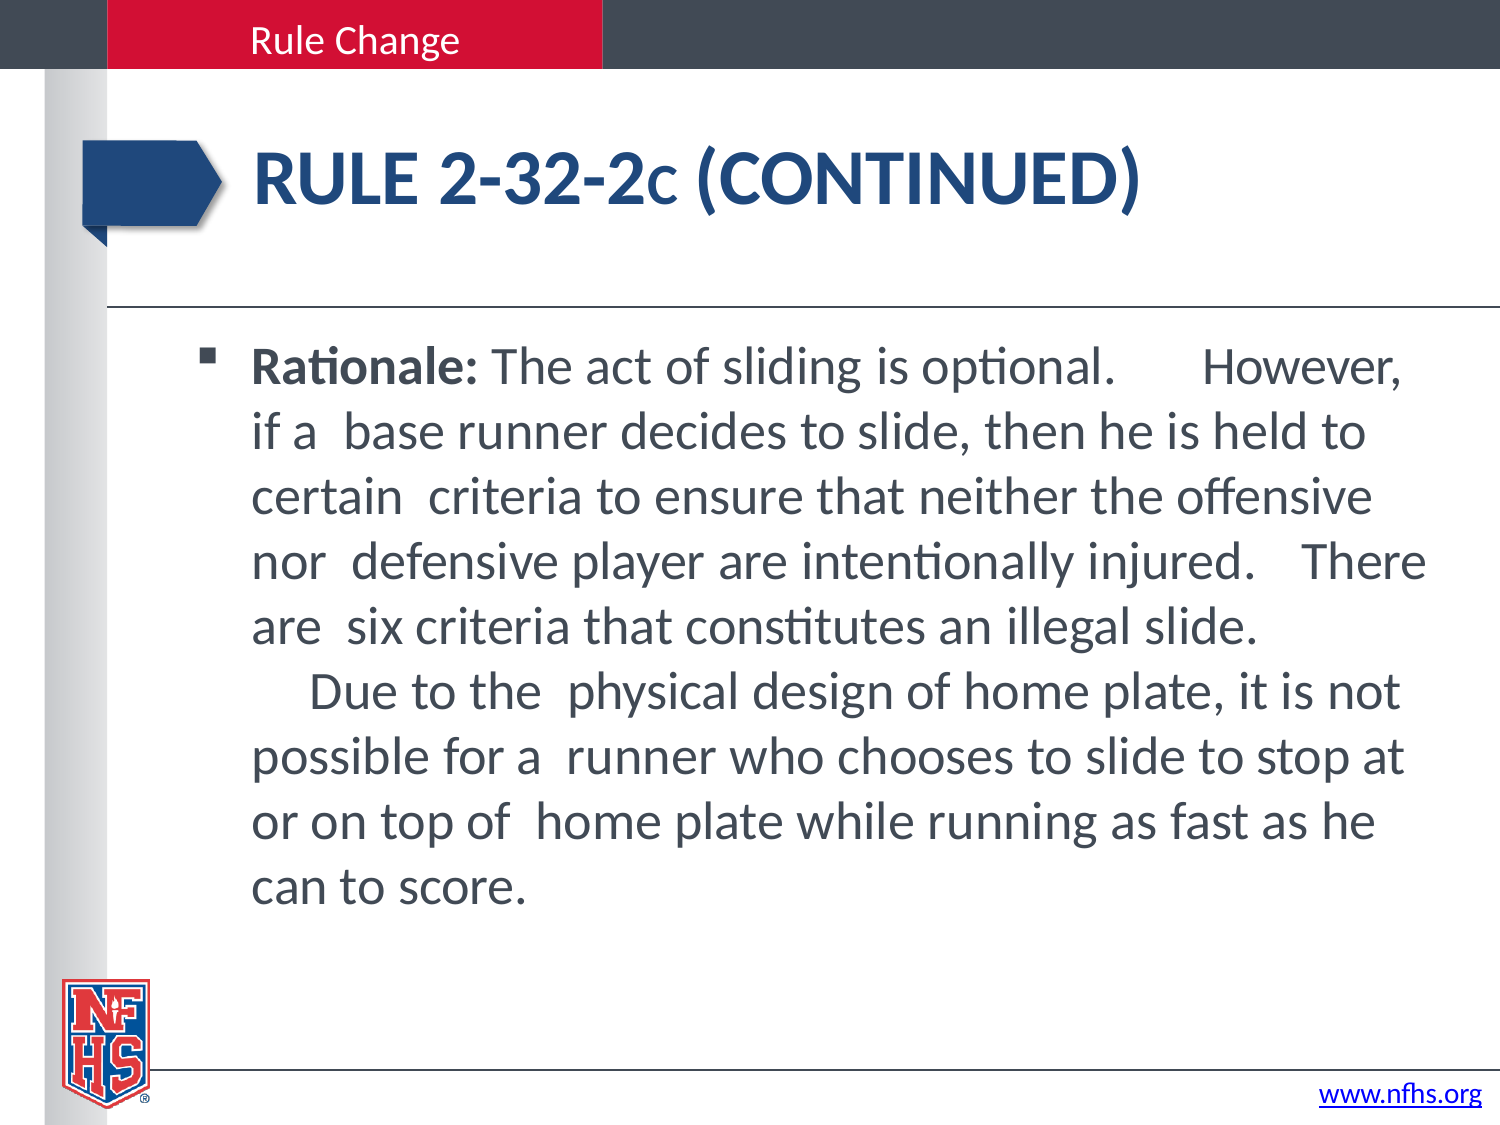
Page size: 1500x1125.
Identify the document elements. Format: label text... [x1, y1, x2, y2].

text_box [78, 135, 235, 239]
footer www.nfhs.org [1316, 1079, 1487, 1125]
picture [44, 69, 108, 1125]
text_box [62, 979, 150, 1109]
text_box [82, 140, 222, 226]
title RULE 2-32-2C (CONTINUED) [251, 125, 1150, 314]
text_box [97, 239, 108, 248]
text_box Rule Change [248, 12, 464, 64]
text_box Rationale: The act of sliding is optional. However, if a base runner decides to slide, then he is held to certain criteria to ensure that neither the offensive nor defensive player are intentionally injured. There are six criteria that constitutes an illegal slide. Due to the physical design of home plate, it is not possible for a runner who chooses to slide to stop at or on top of home plate while running as fast as he can to score. [193, 330, 1444, 916]
